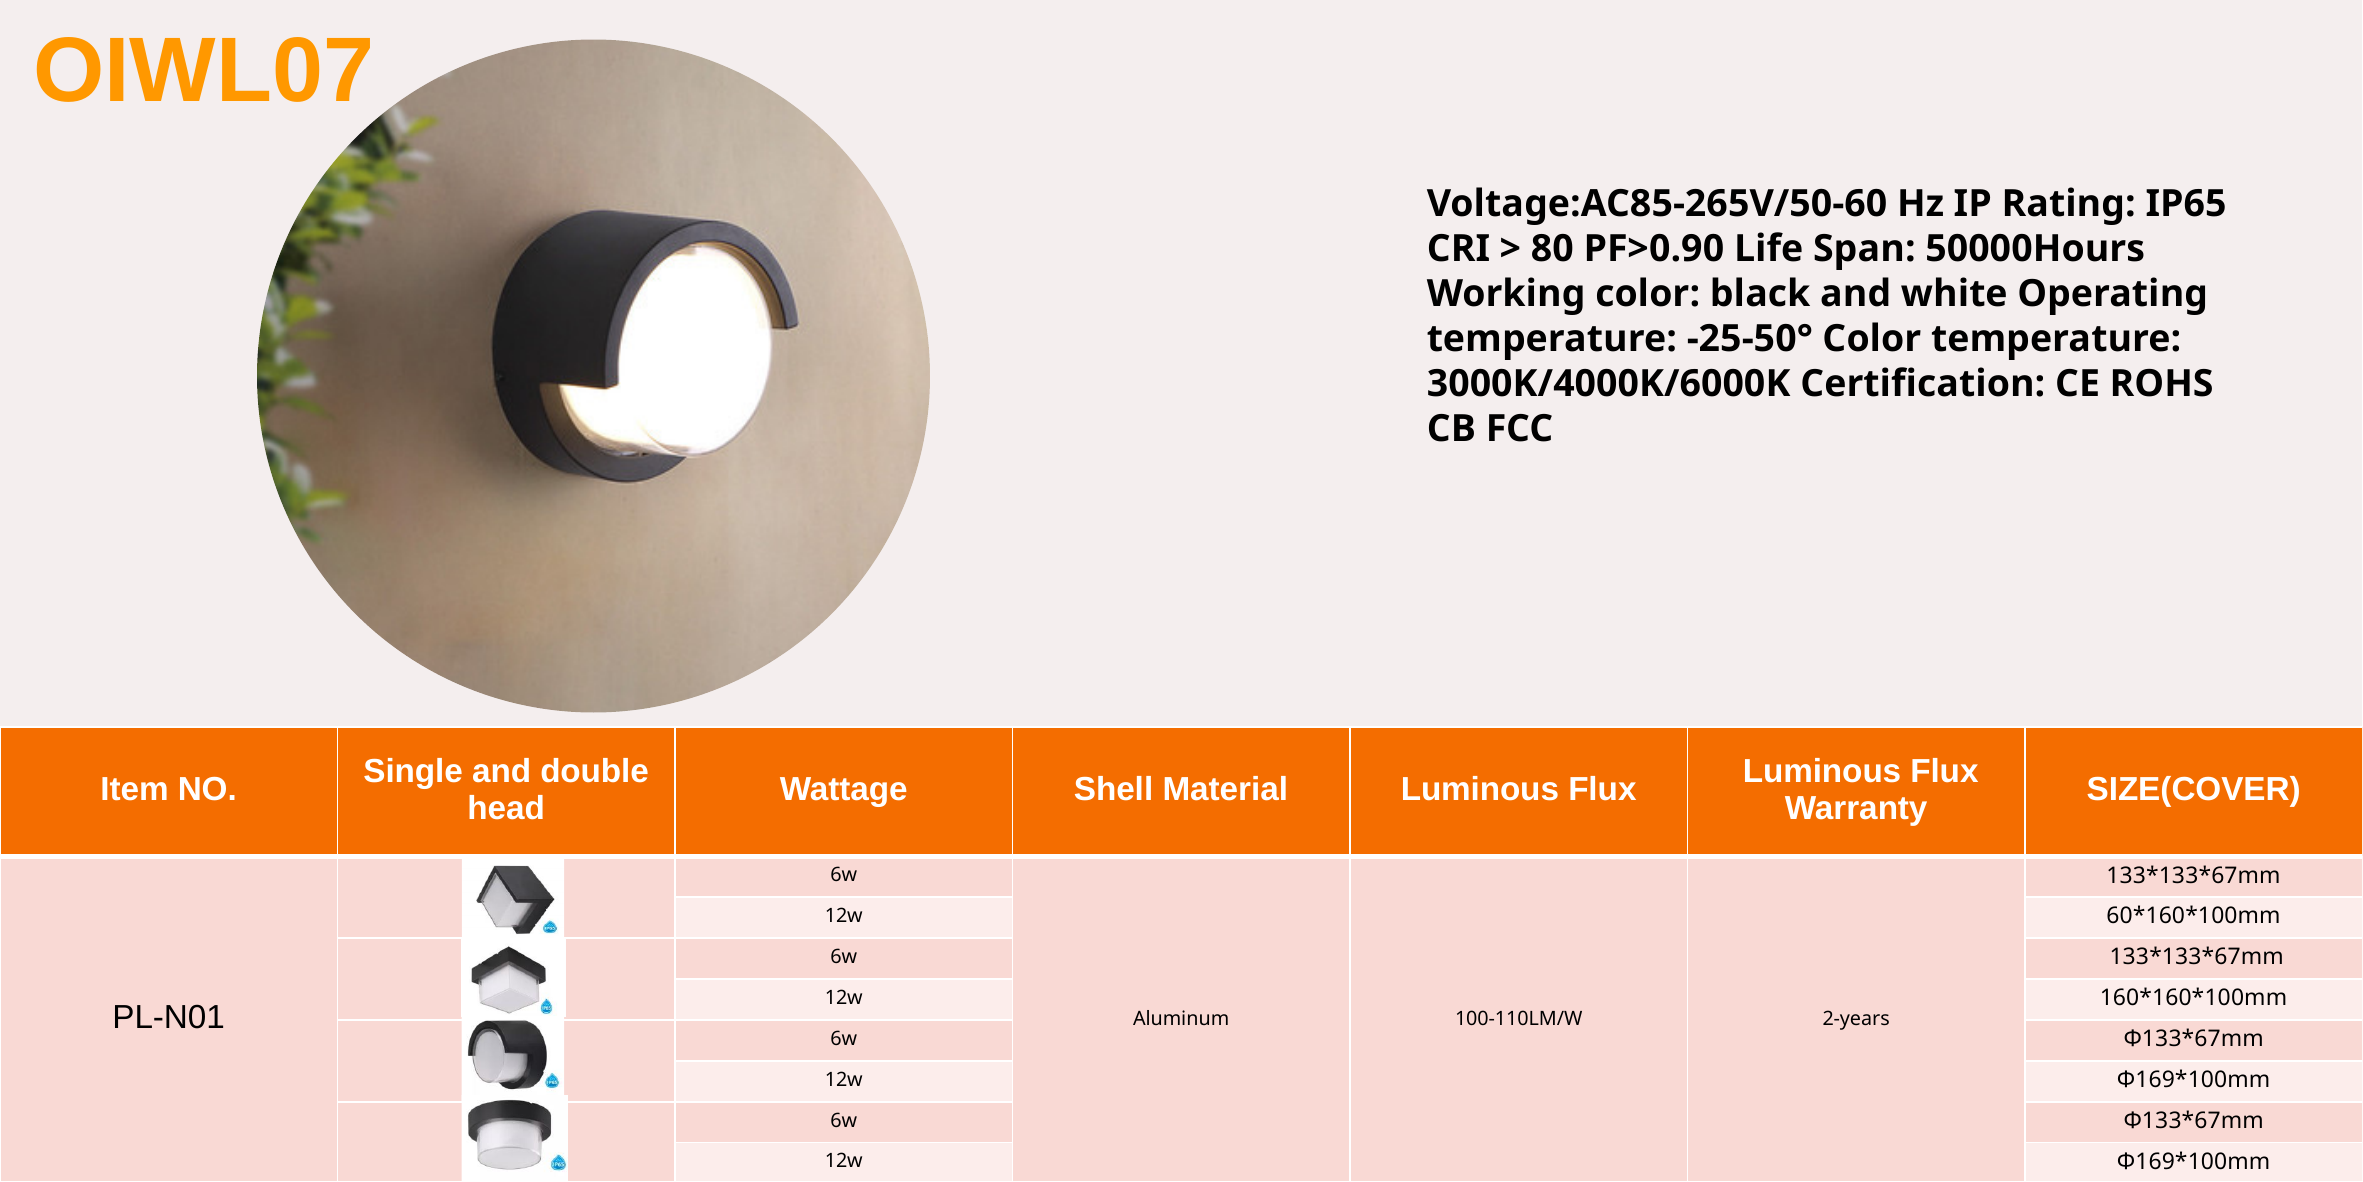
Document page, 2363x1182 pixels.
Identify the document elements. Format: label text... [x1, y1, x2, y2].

table_cell 60*160*100mm [2026, 898, 2362, 937]
table_cell [338, 859, 461, 937]
table_header Shell Material [1013, 728, 1349, 854]
table_header Wattage [676, 728, 1012, 854]
table_cell 6w [676, 859, 1012, 896]
table_cell Φ133*67mm [2026, 1021, 2362, 1060]
table_cell 160*160*100mm [2026, 980, 2362, 1019]
table_cell 12w [676, 1143, 1012, 1181]
table_cell 100-110LM/W [1351, 859, 1687, 1181]
table_cell [338, 939, 461, 1019]
table_cell 2-years [1688, 859, 2024, 1181]
table_cell 6w [676, 1021, 1012, 1060]
table_cell [338, 1103, 461, 1181]
table_cell Φ133*67mm [2026, 1103, 2362, 1142]
table_cell 133*133*67mm [2026, 939, 2362, 978]
text_box Voltage:AC85-265V/50-60 Hz IP Rating: IP65 CRI > 80 PF>0.90 Life Span: 50000Hours Working color: black and white Operating temperature: -25-50° Color temperature: 3000K/4000K/6000K Certification: CE ROHS CB FCC [1412, 171, 2277, 457]
table_header SIZE(COVER) [2026, 728, 2362, 854]
table_cell [569, 1103, 674, 1181]
table_header Item NO. [1, 728, 337, 854]
text_box [0, 0, 2363, 726]
table_cell [565, 1021, 674, 1101]
table_cell 6w [676, 1103, 1012, 1142]
table_cell 12w [676, 980, 1012, 1019]
table_cell 6w [676, 939, 1012, 978]
table_cell PL-N01 [1, 859, 337, 1181]
table_cell [338, 1021, 461, 1101]
table_cell [565, 939, 674, 1019]
table_cell Φ169*100mm [2026, 1143, 2362, 1181]
table_header Luminous Flux Warranty [1688, 728, 2024, 854]
table_cell 133*133*67mm [2026, 859, 2362, 896]
table_cell 12w [676, 898, 1012, 937]
table_cell Aluminum [1013, 859, 1349, 1181]
text_box [255, 38, 932, 714]
table_header Luminous Flux [1351, 728, 1687, 854]
text_box OIWL07 [0, 2, 409, 128]
table_cell Φ169*100mm [2026, 1062, 2362, 1101]
table_cell [565, 859, 674, 937]
picture [461, 857, 580, 1181]
table_cell 12w [676, 1062, 1012, 1101]
table_header Single and double head [338, 728, 674, 854]
